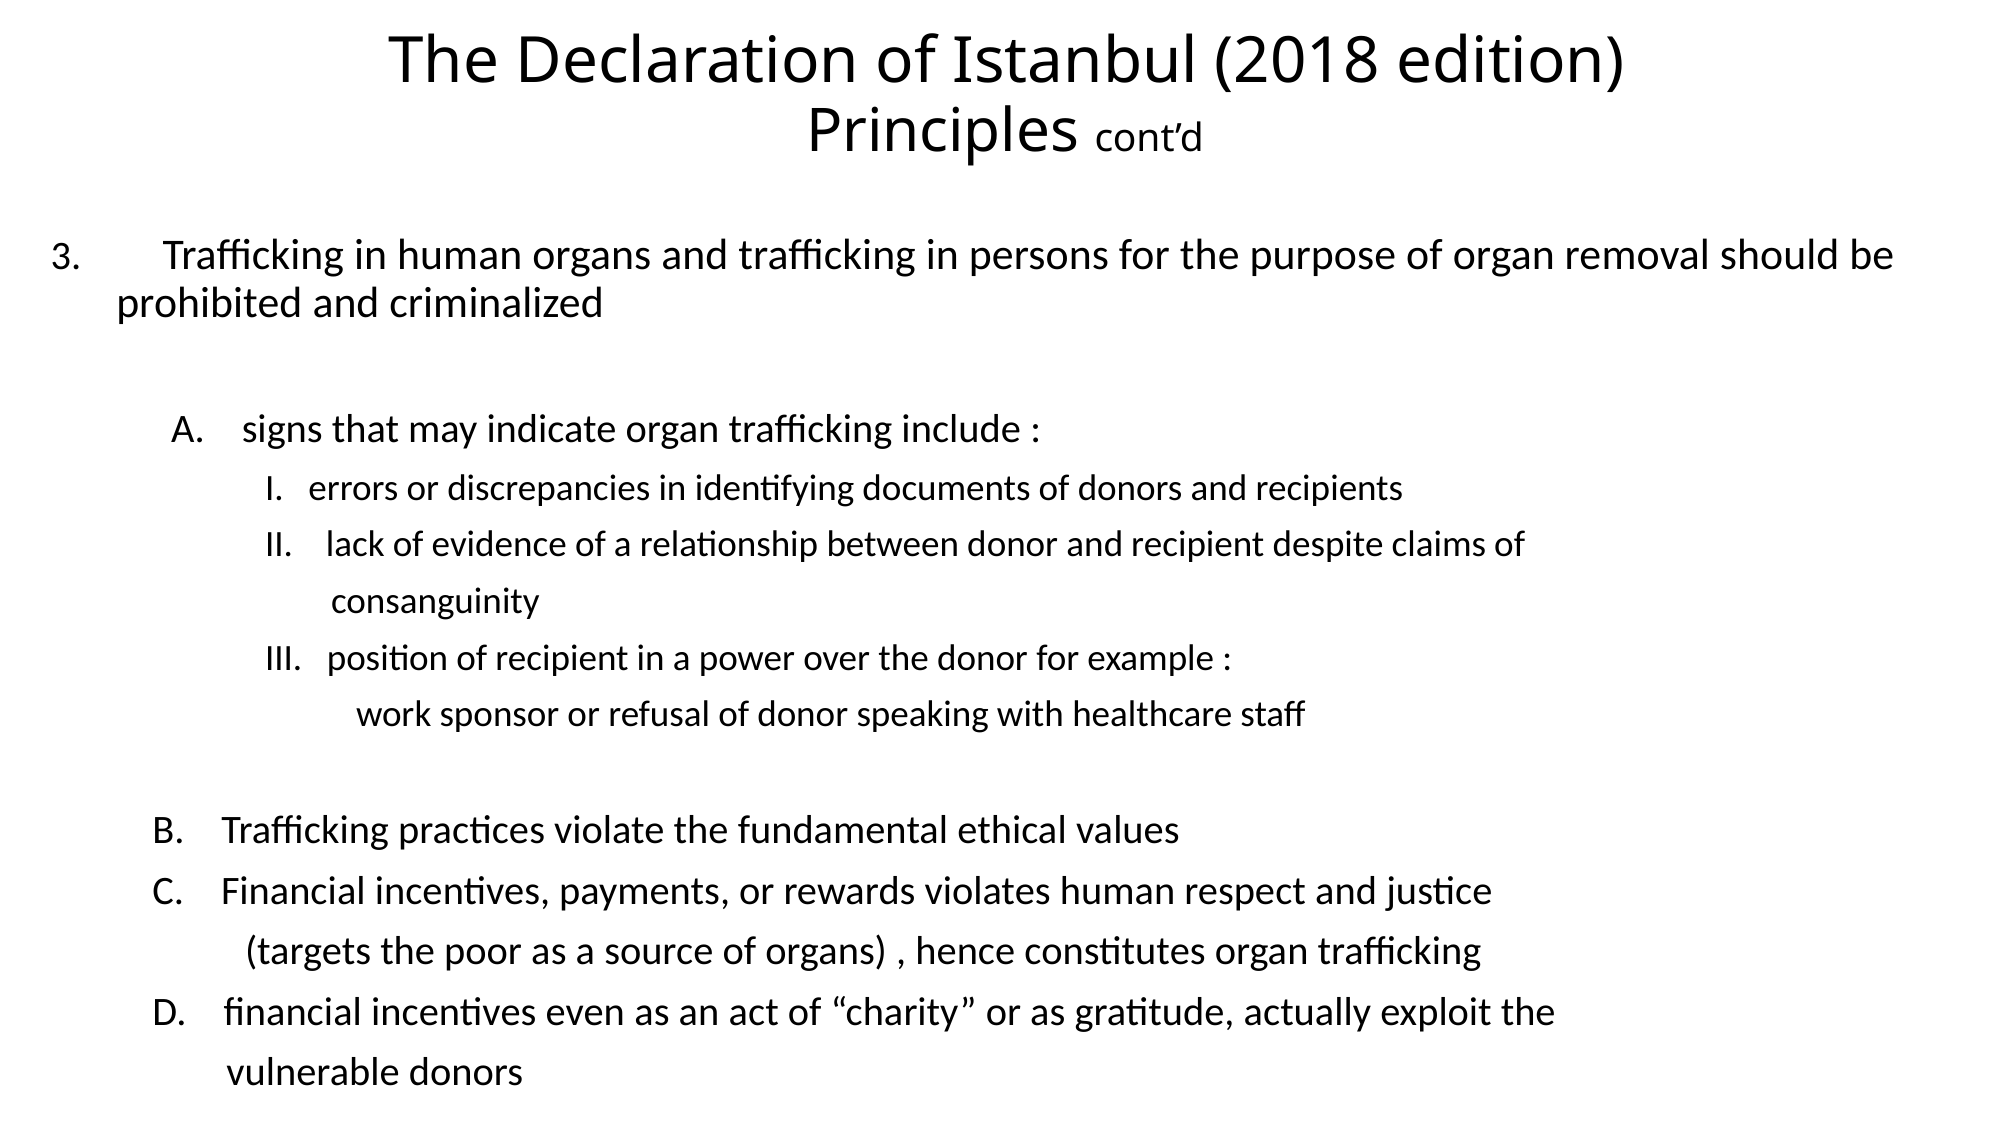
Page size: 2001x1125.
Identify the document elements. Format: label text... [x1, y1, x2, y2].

list Trafficking in human organs and trafficking in persons for the purpose of organ removal should be prohibited and criminalized A. signs that may indicate organ trafficking include : I. errors or discrepancies in identifying documents of donors and recipients II. lack of evidence of a relationship between donor and recipient despite claims of consanguinity III. position of recipient in a power over the donor for example : work sponsor or refusal of donor speaking with healthcare staff B. Trafficking practices violate the fundamental ethical values C. Financial incentives, payments, or rewards violates human respect and justice (targets the poor as a source of organs) , hence constitutes organ trafficking D. financial incentives even as an act of “charity” or as gratitude, actually exploit the vulnerable donors [35, 224, 1975, 1108]
title The Declaration of Istanbul (2018 edition) Principles cont’d [142, 6, 1868, 173]
